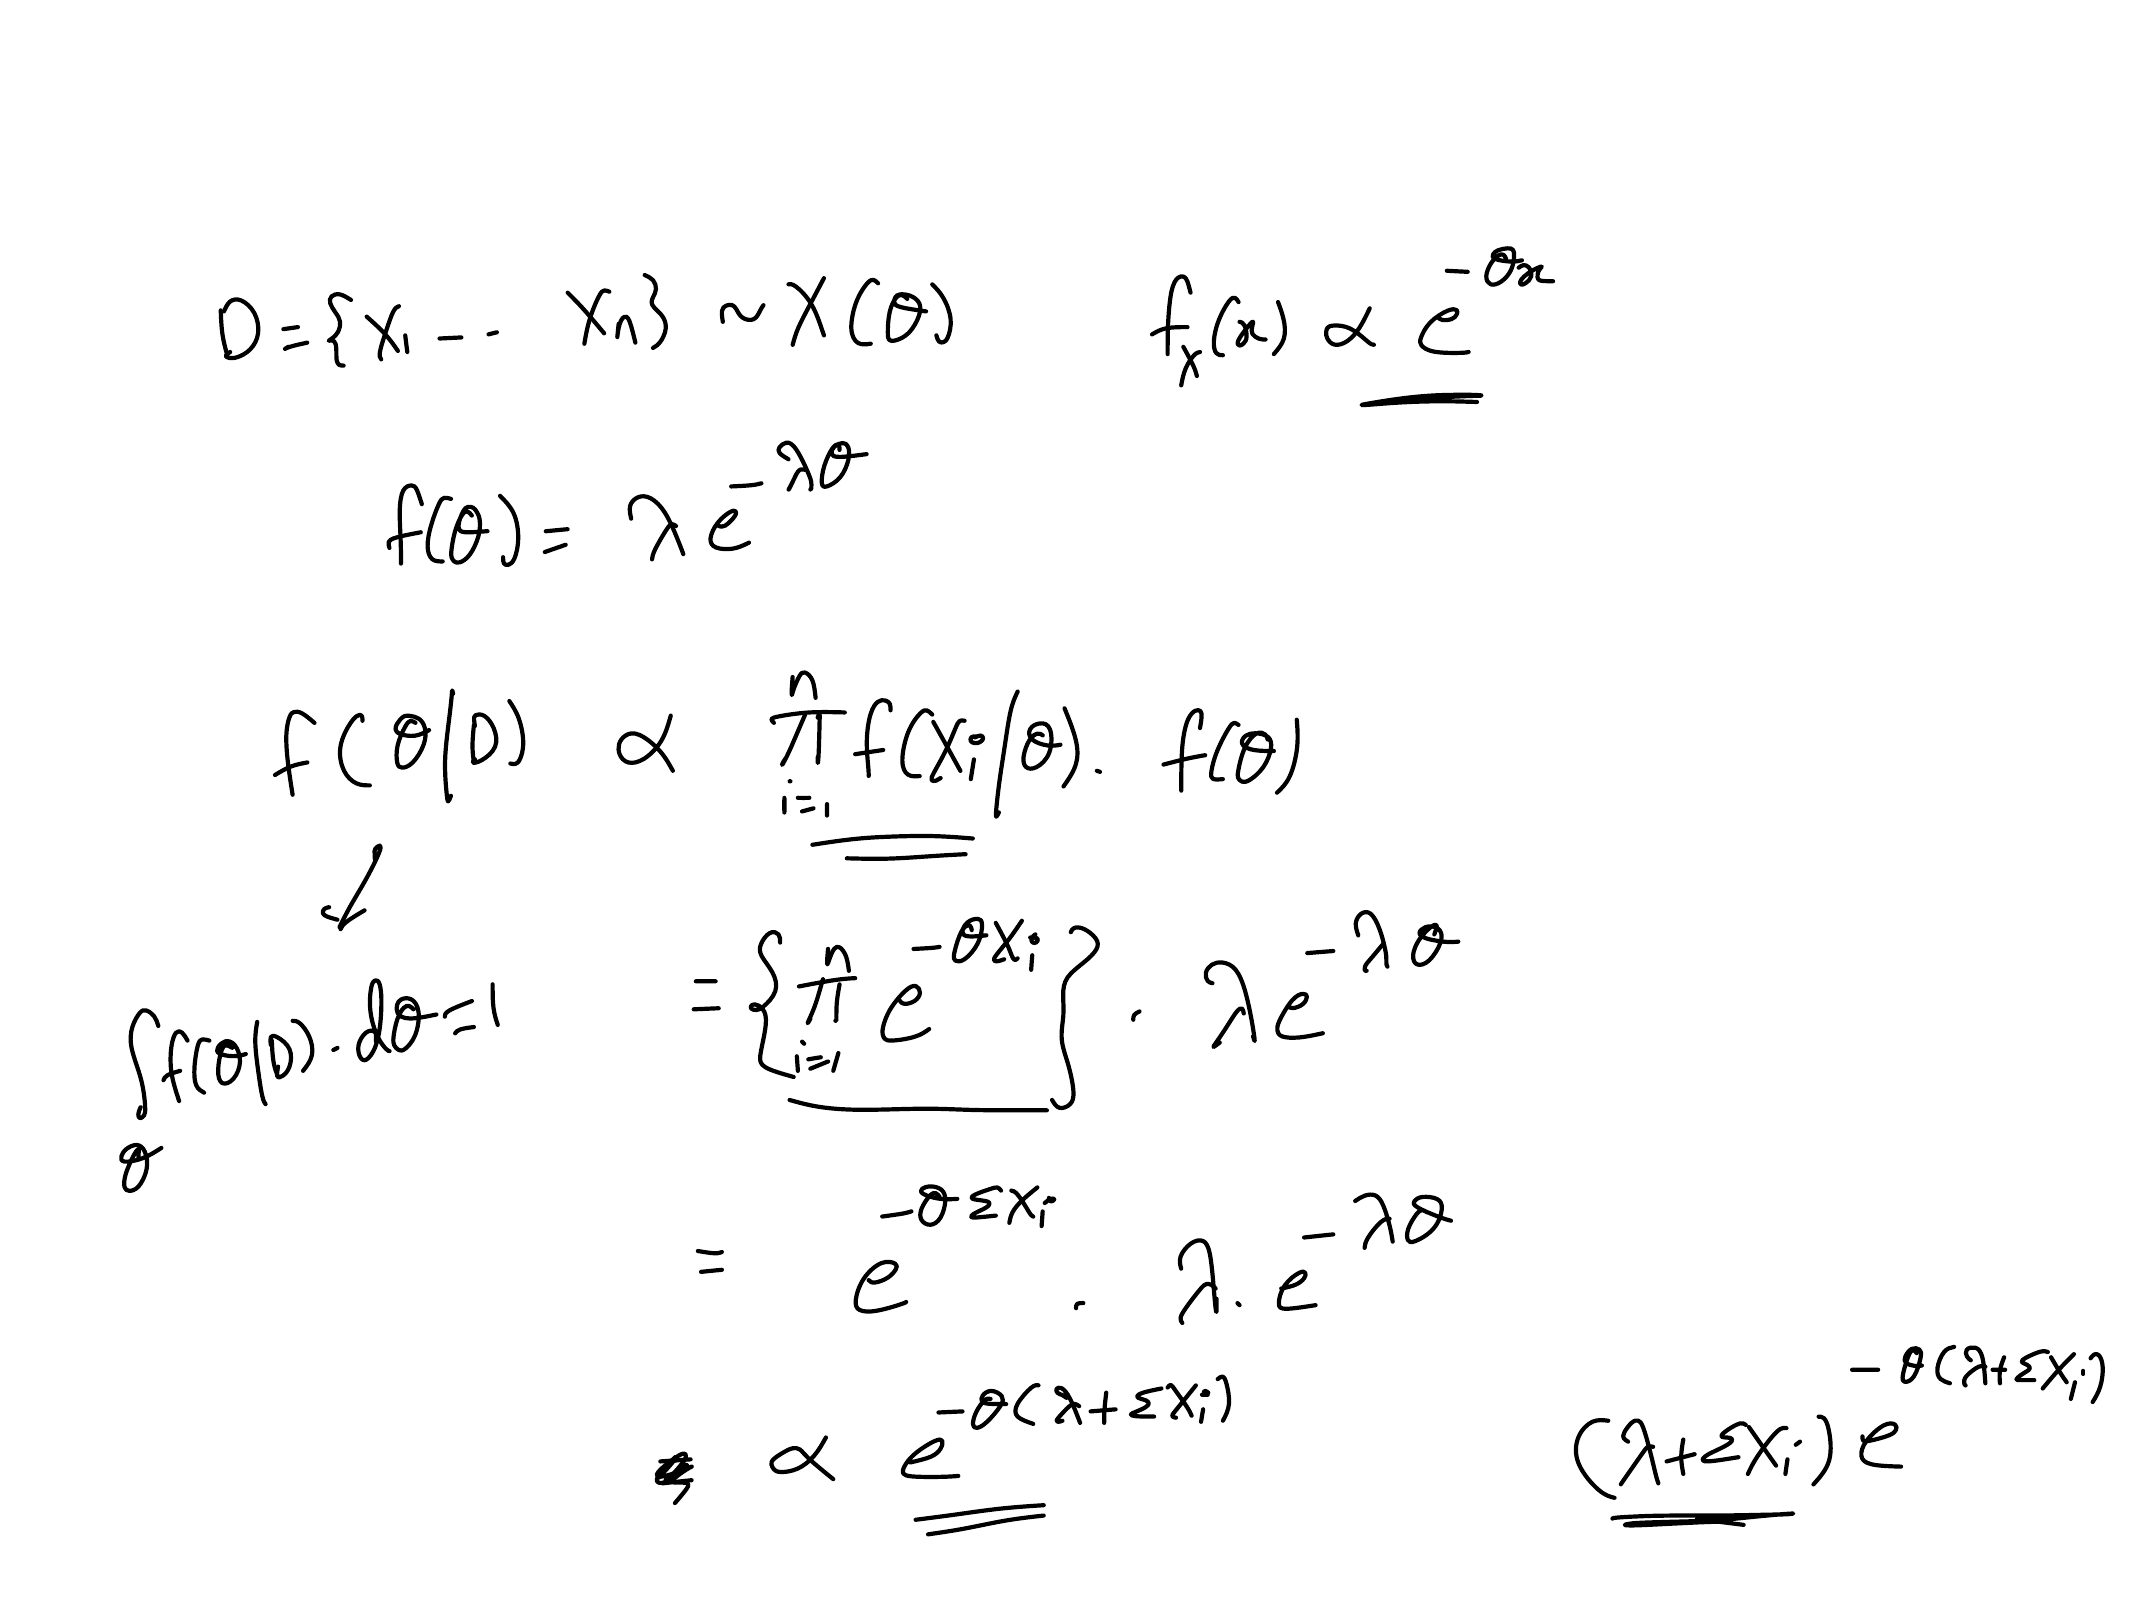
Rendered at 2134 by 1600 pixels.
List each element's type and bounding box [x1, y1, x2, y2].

text_box [120, 248, 2103, 1535]
